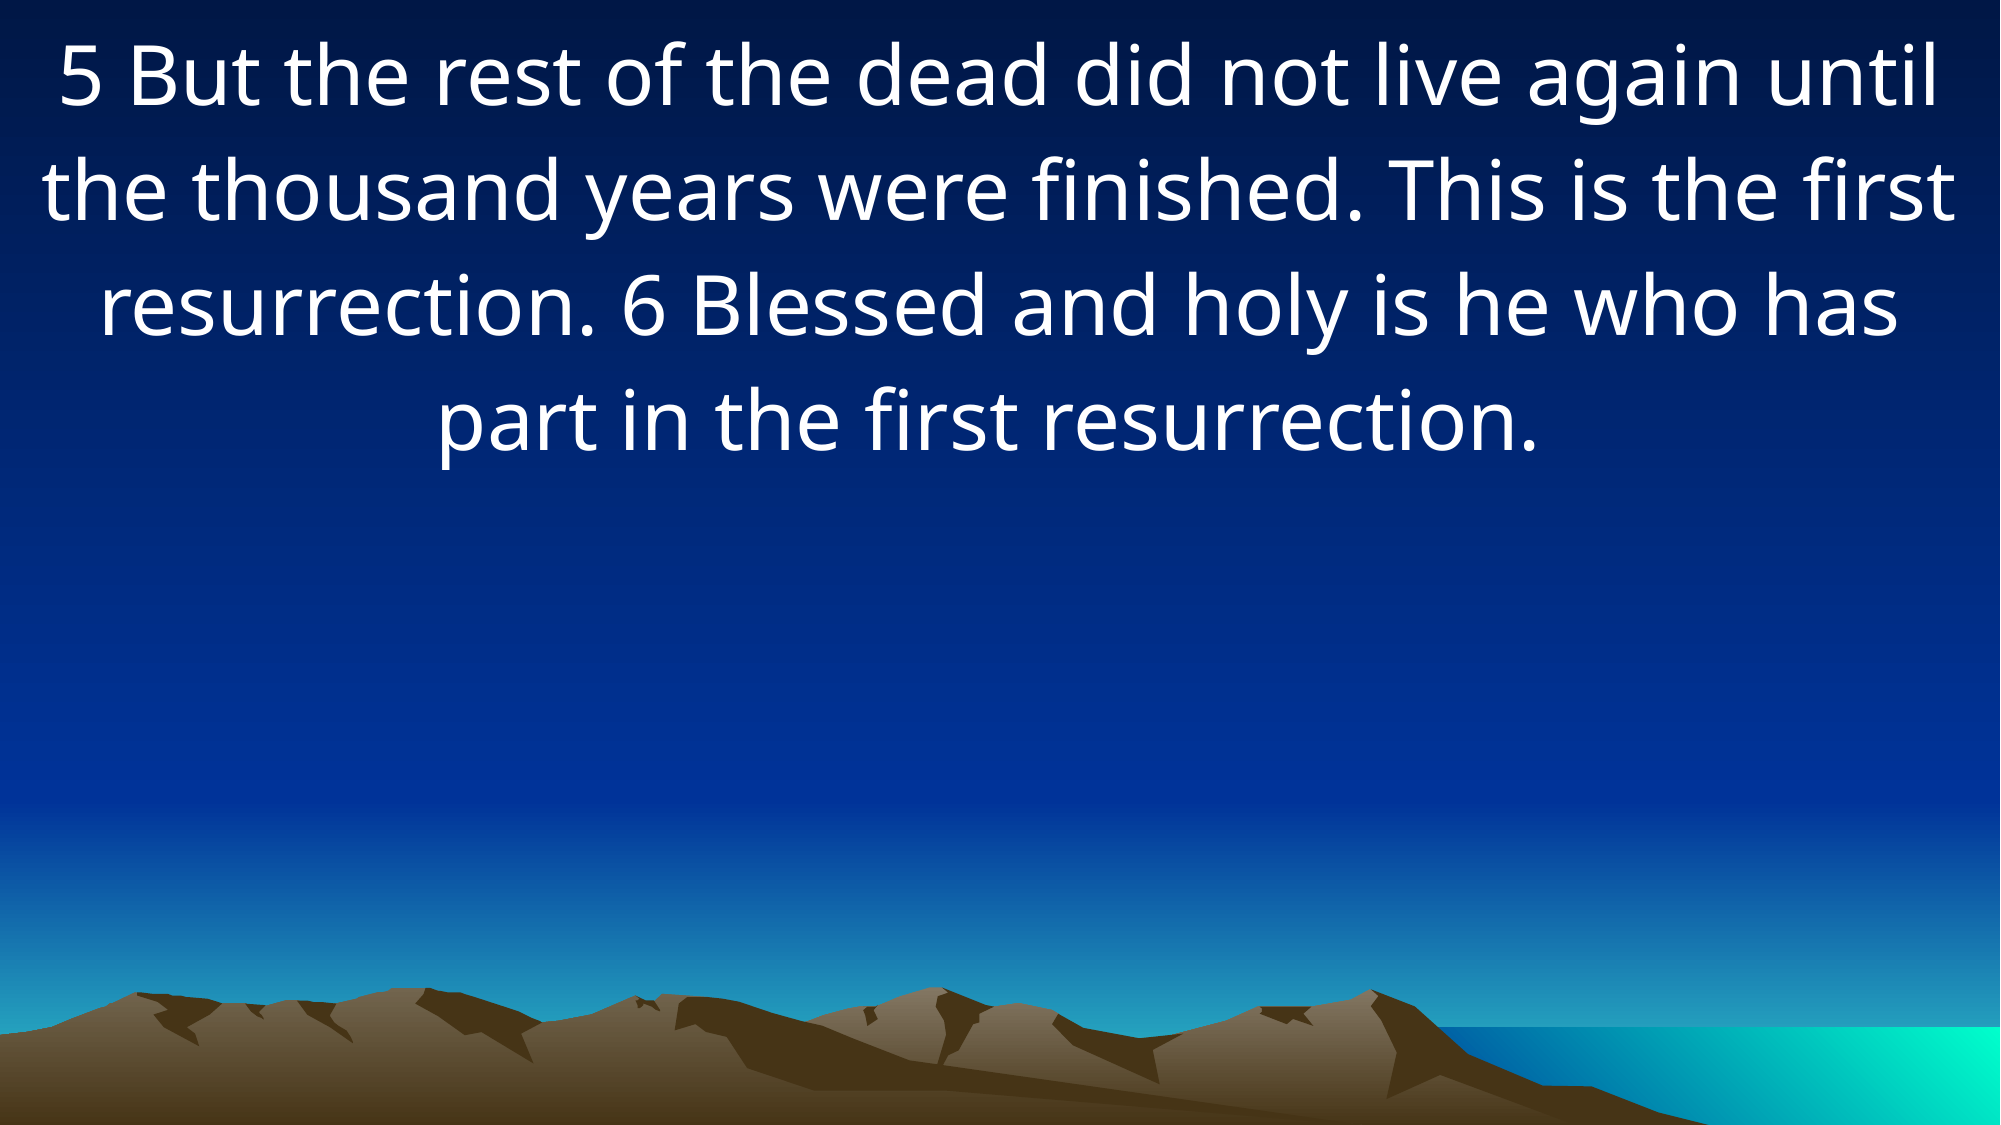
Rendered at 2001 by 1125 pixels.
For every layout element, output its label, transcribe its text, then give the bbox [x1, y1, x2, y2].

text_box 5 But the rest of the dead did not live again until the thousand years were finished. This is the first resurrection. 6 Blessed and holy is he who has part in the first resurrection. [0, 0, 2000, 988]
